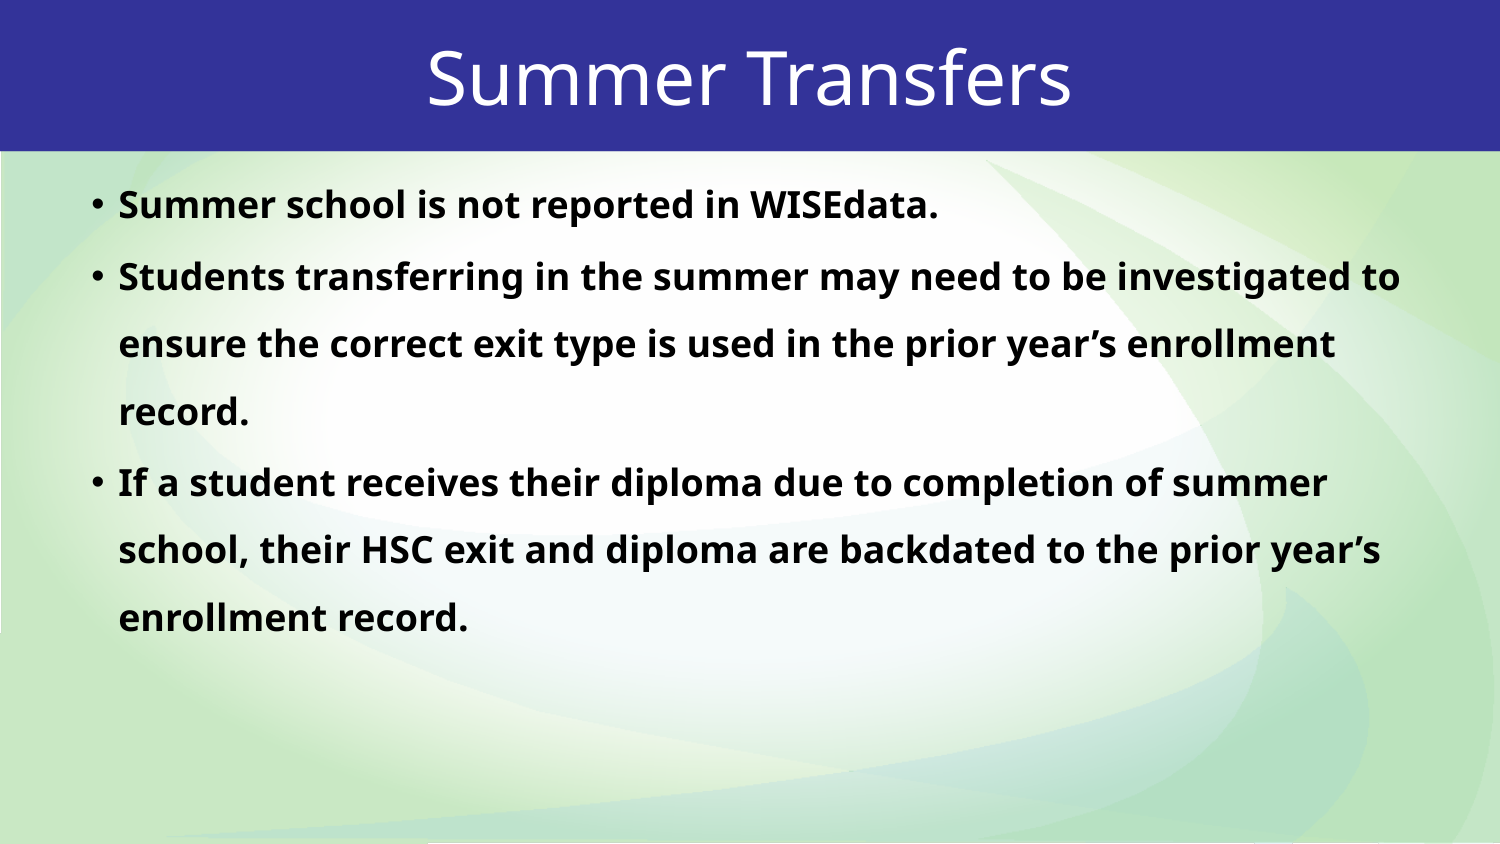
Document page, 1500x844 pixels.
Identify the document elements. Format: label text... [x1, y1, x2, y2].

list Summer school is not reported in WISEdata. Students transferring in the summer may need to be investigated to ensure the correct exit type is used in the prior year’s enrollment record. If a student receives their diploma due to completion of summer school, their HSC exit and diploma are backdated to the prior year’s enrollment record. [76, 151, 1424, 561]
title Summer Transfers [0, 0, 1500, 152]
